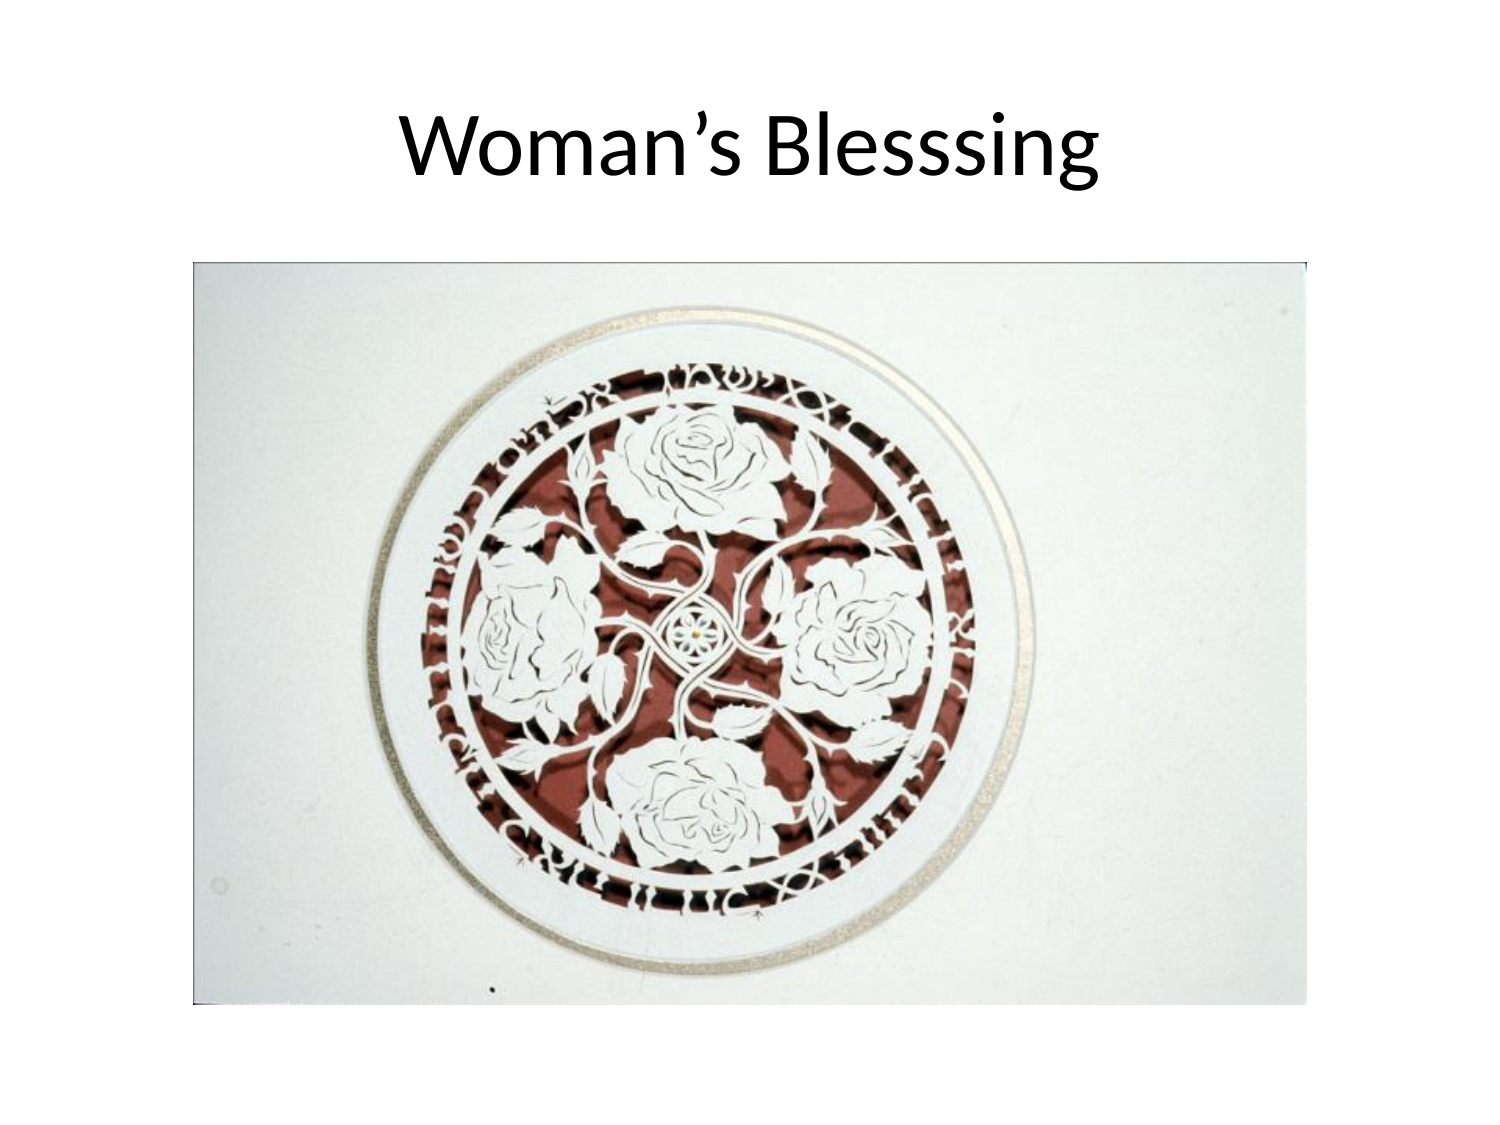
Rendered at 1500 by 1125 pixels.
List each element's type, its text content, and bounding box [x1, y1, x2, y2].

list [192, 262, 1308, 1006]
title Woman’s Blesssing [75, 45, 1425, 233]
